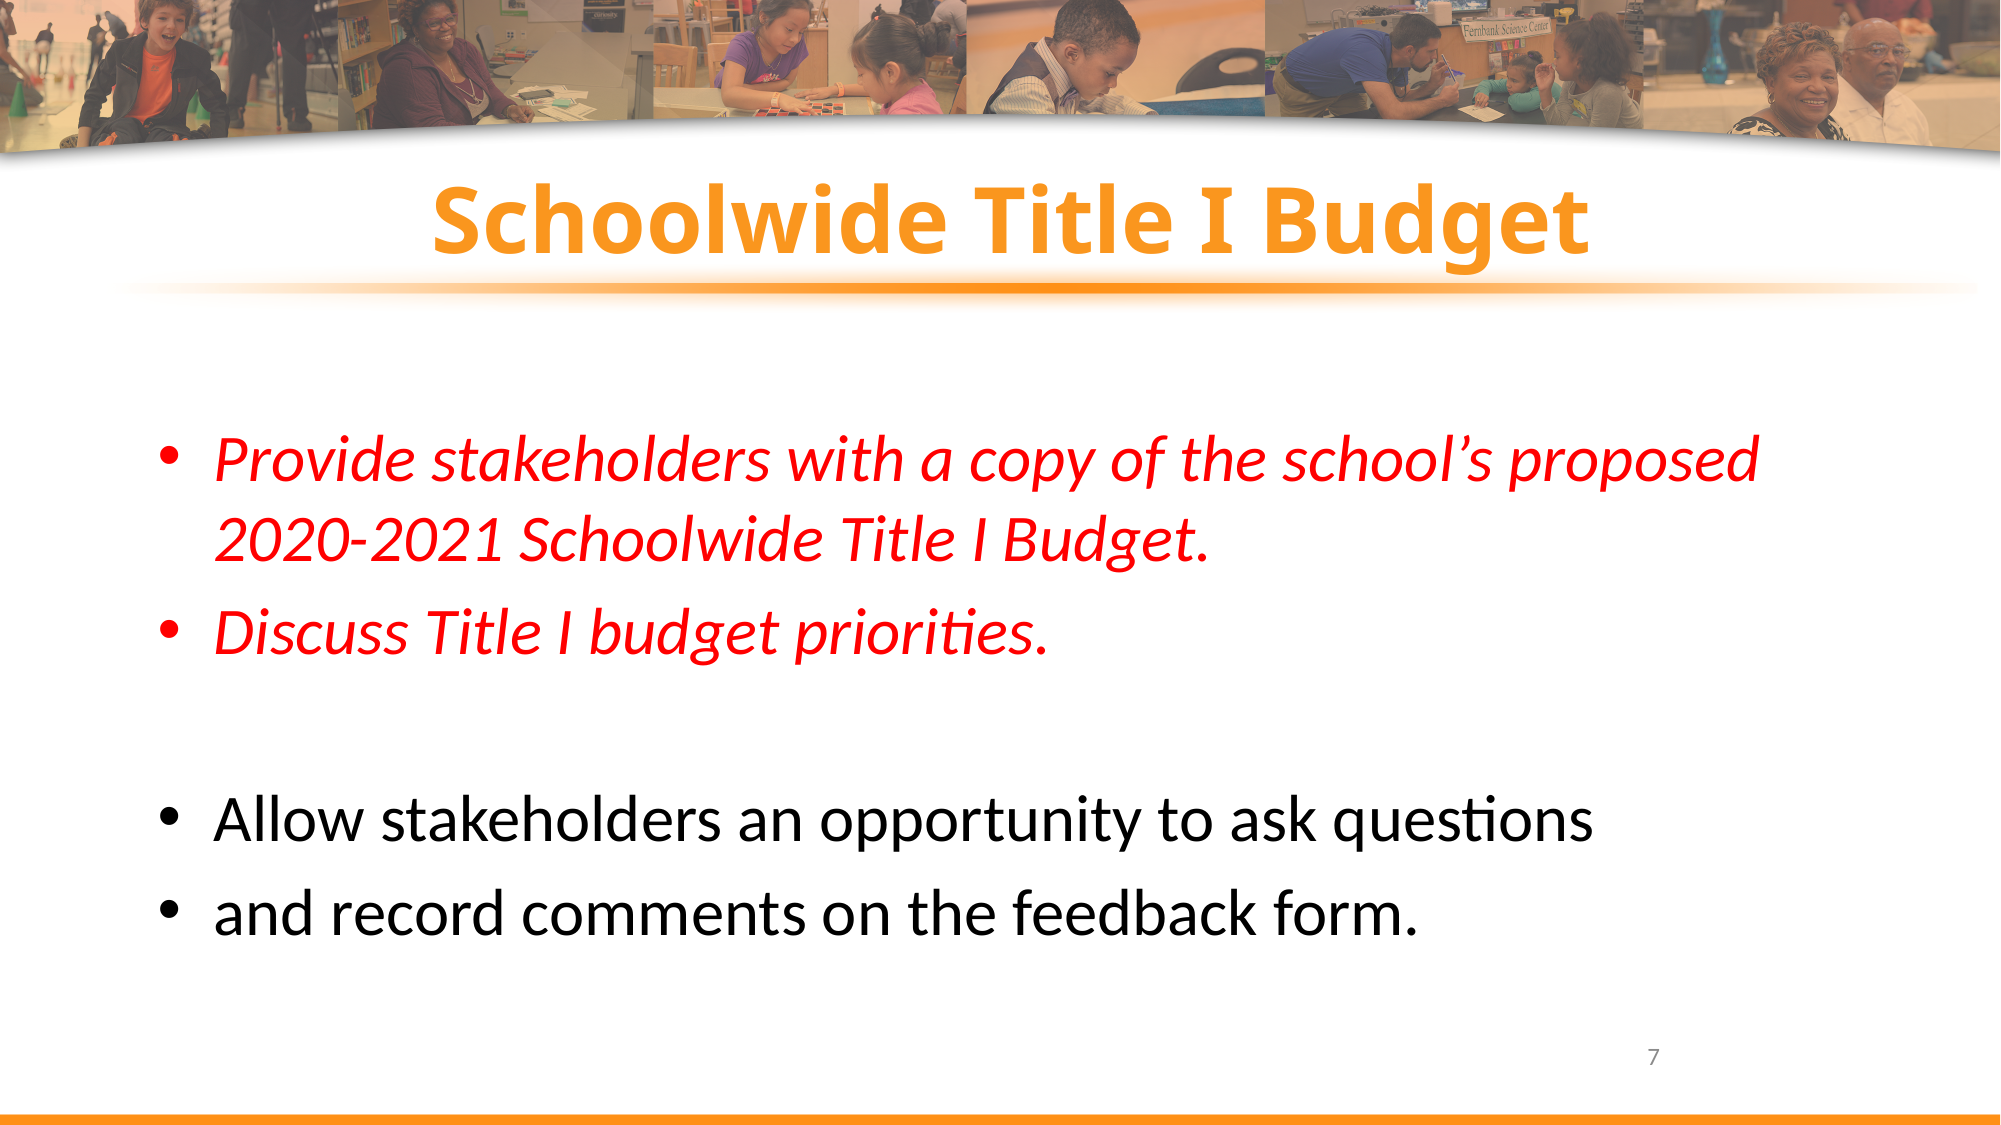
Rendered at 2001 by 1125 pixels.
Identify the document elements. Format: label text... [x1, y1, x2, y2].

picture [0, 0, 2001, 1125]
title Schoolwide Title I Budget [249, 123, 1750, 311]
slide_number 7 [1325, 1025, 1675, 1085]
list Provide stakeholders with a copy of the school’s proposed 2020-2021 Schoolwide Title I Budget. Discuss Title I budget priorities. Allow stakeholders an opportunity to ask questions and record comments on the feedback form. [142, 407, 1900, 1072]
